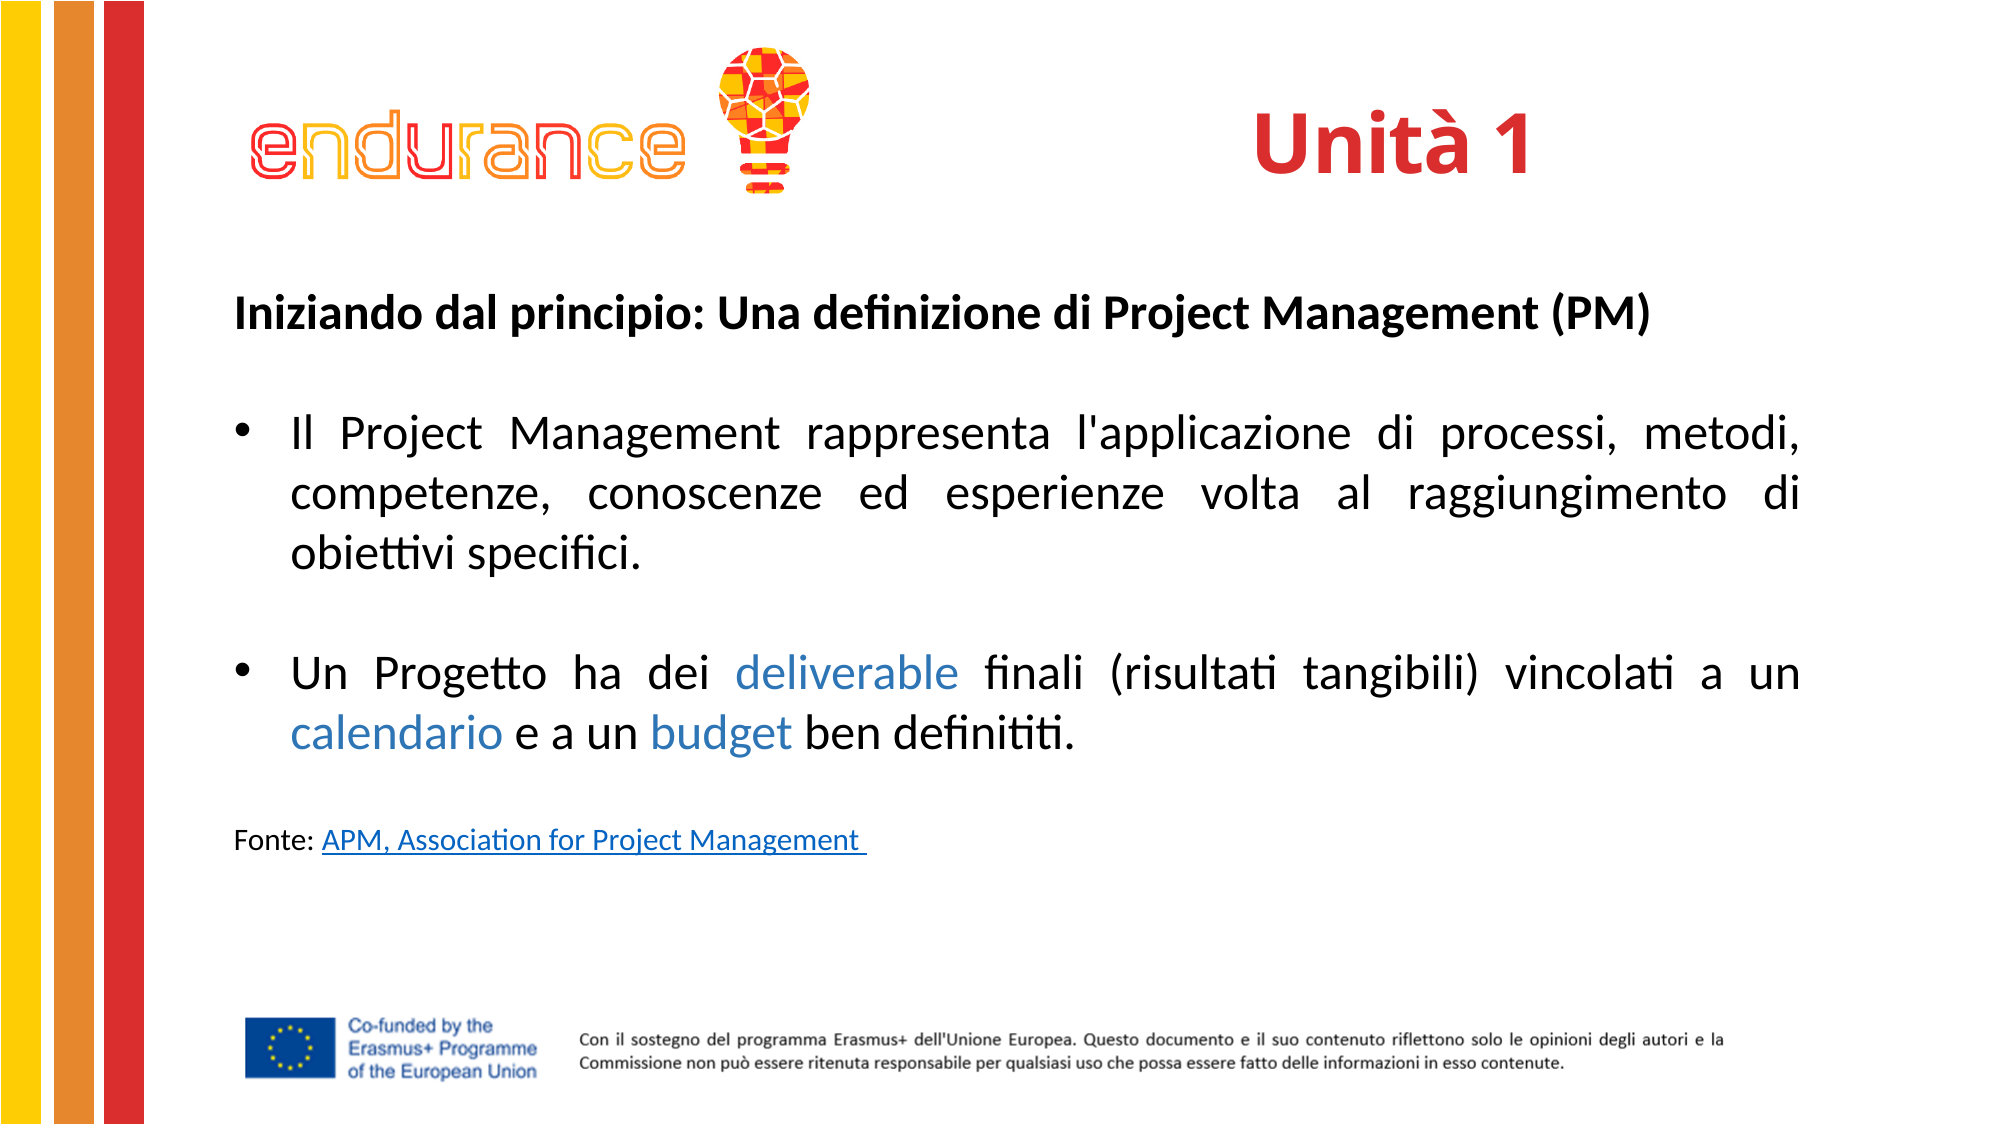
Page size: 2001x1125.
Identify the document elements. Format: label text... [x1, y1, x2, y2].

text_box [52, 0, 96, 1125]
text_box [0, 0, 43, 1125]
subtitle Iniziando dal principio: Una definizione di Project Management (PM) Il Project Management rappresenta l'applicazione di processi, metodi, competenze, conoscenze ed esperienze volta al raggiungimento di obiettivi specifici. Un Progetto ha dei deliverable finali (risultati tangibili) vincolati a un calendario e a un budget ben definititi. Fonte: APM, Association for Project Management [219, 211, 1817, 955]
picture [218, 27, 845, 212]
text_box Unità 1 [864, 90, 1948, 200]
text_box [102, 0, 146, 1125]
picture [239, 1005, 1732, 1094]
